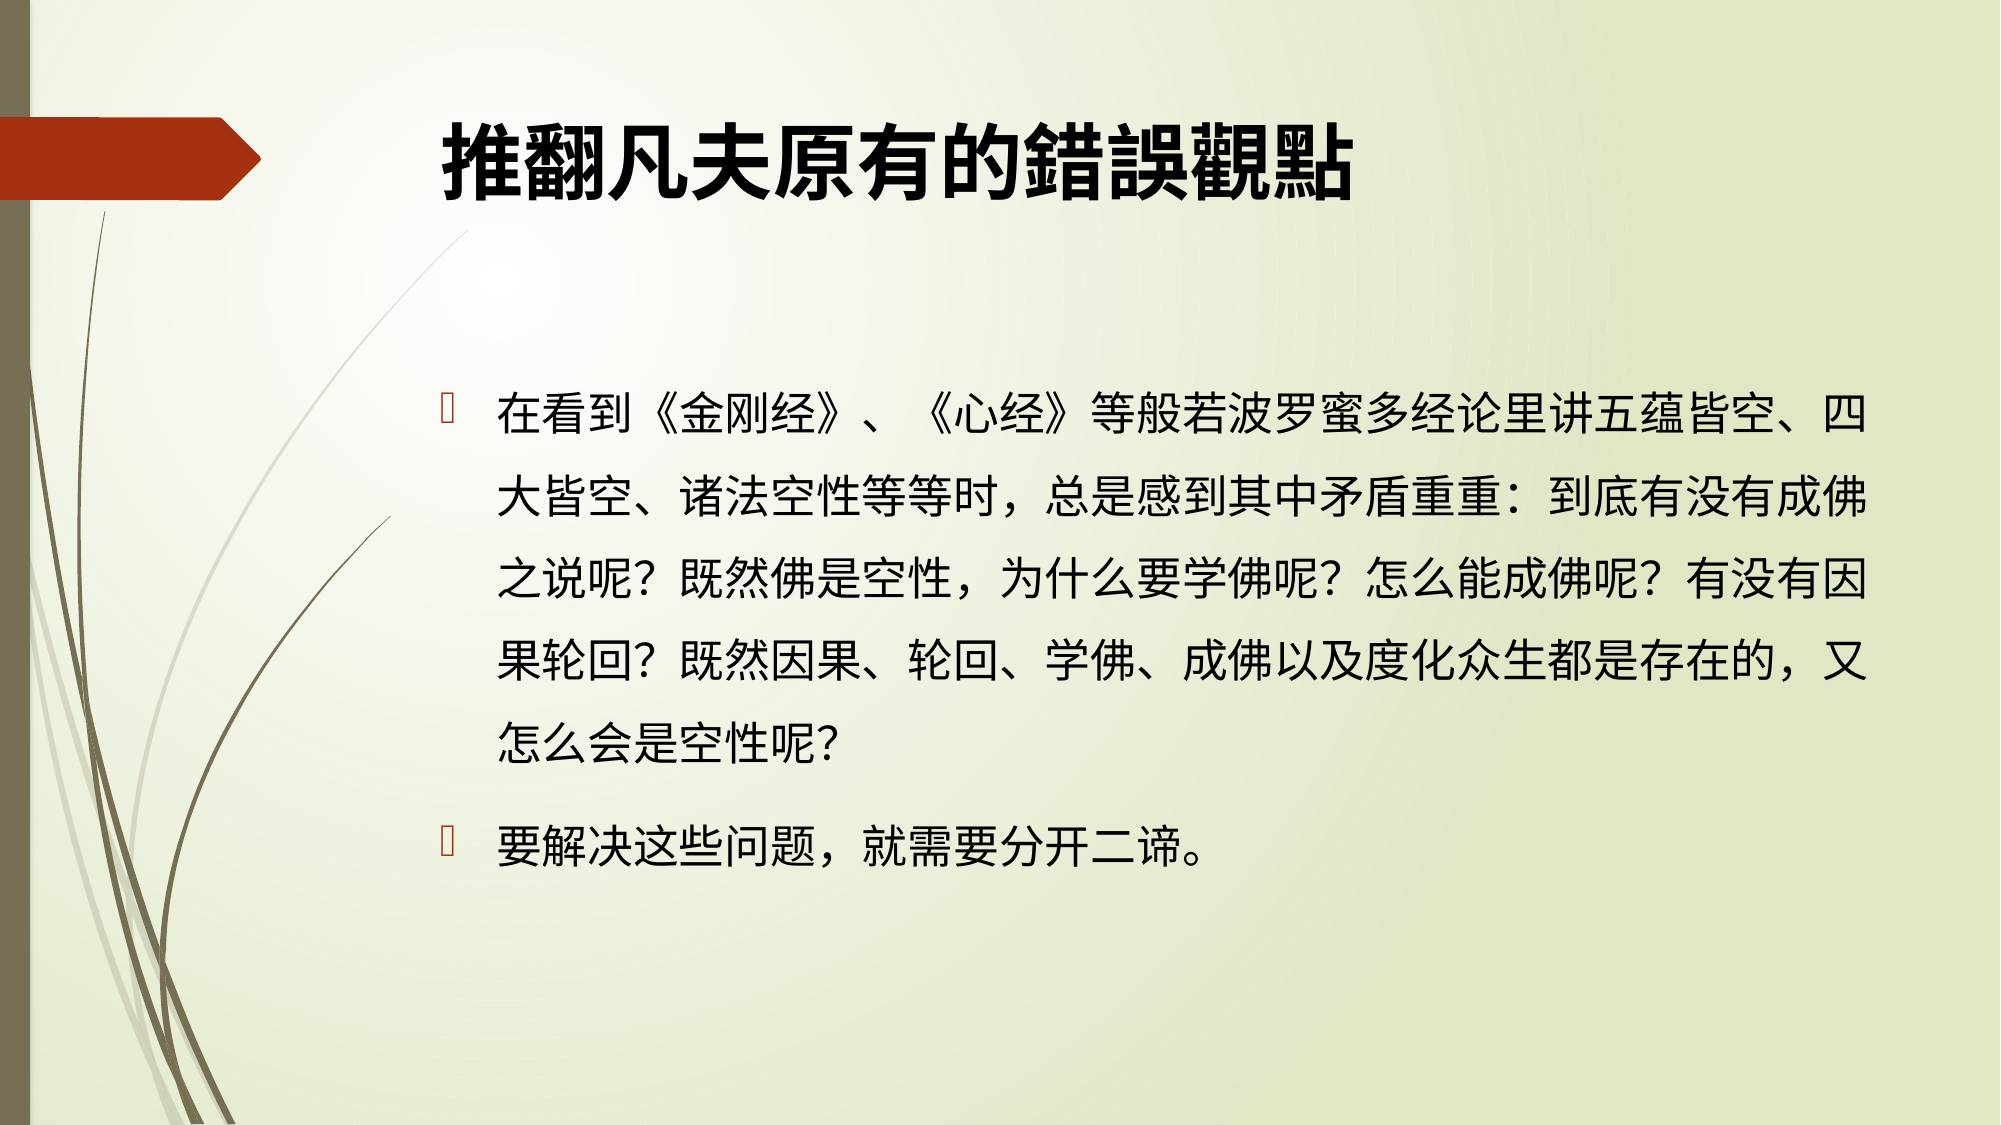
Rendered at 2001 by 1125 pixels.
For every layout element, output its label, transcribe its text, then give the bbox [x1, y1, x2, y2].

list 在看到《金刚经》、《心经》等般若波罗蜜多经论里讲五蕴皆空、四大皆空、诸法空性等等时，总是感到其中矛盾重重：到底有没有成佛之说呢？既然佛是空性，为什么要学佛呢？怎么能成佛呢？有没有因果轮回？既然因果、轮回、学佛、成佛以及度化众生都是存在的，又怎么会是空性呢？ 要解决这些问题，就需要分开二谛。 [424, 350, 1888, 1075]
title 推翻凡夫原有的錯誤觀點 [425, 102, 1888, 313]
